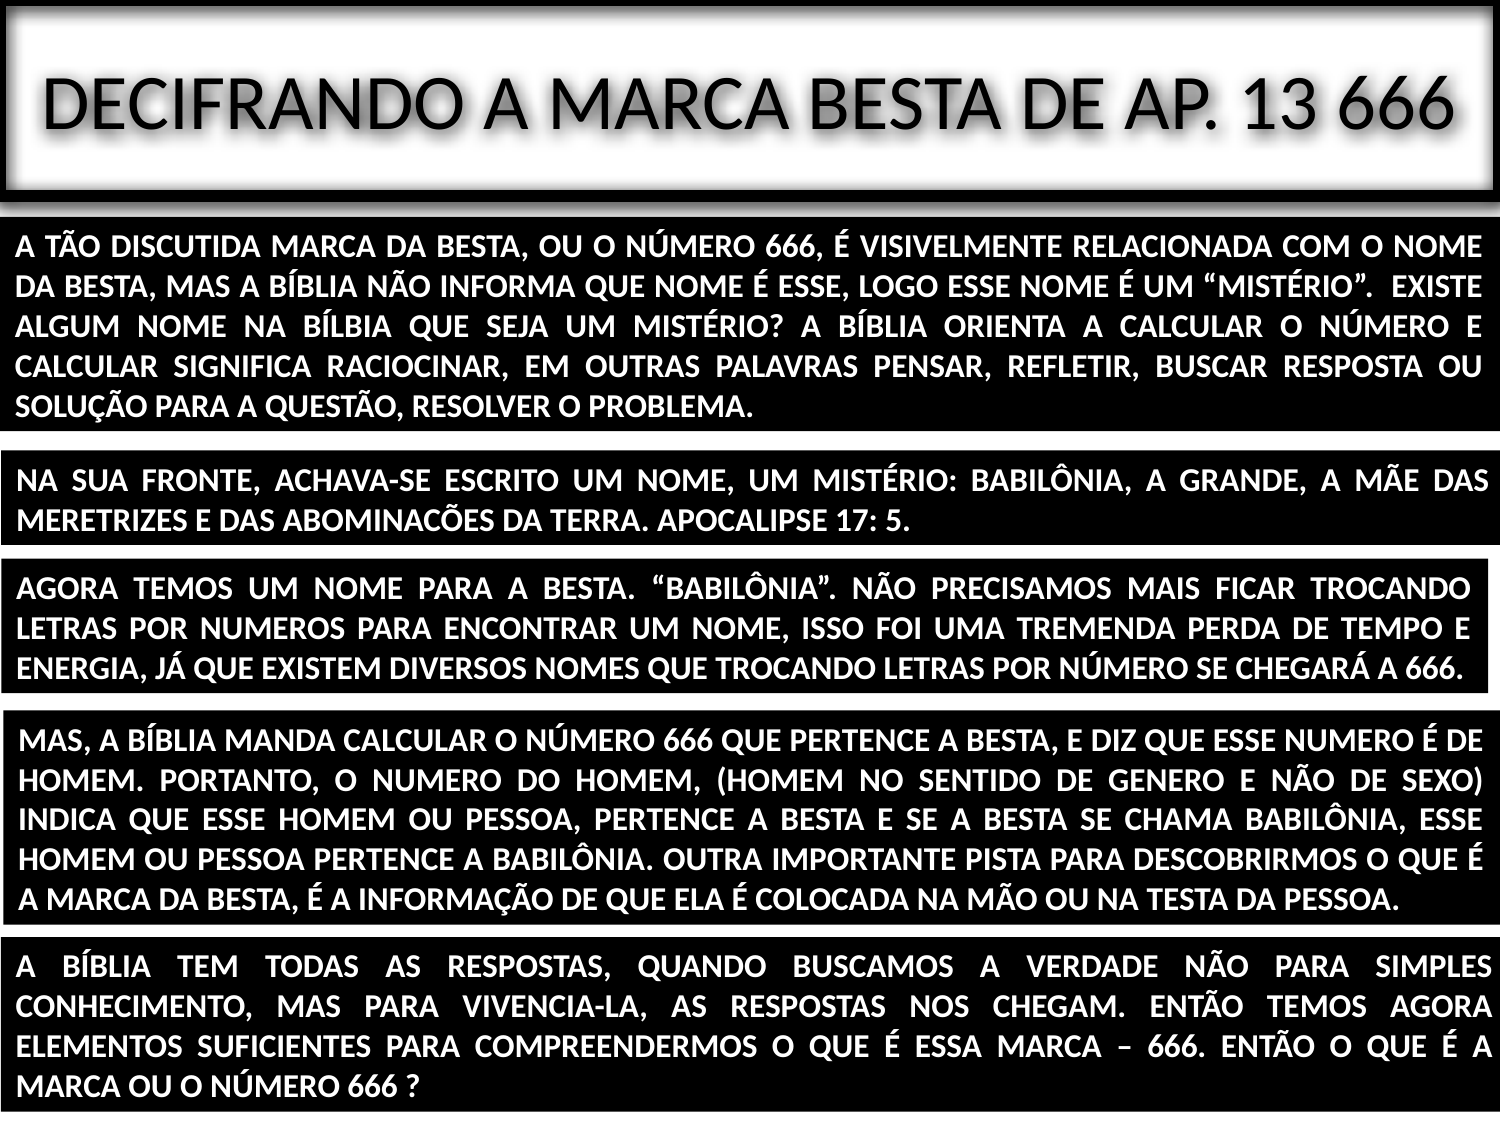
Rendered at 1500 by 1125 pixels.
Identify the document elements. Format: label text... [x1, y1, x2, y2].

text_box A TÃO DISCUTIDA MARCA DA BESTA, OU O NÚMERO 666, É VISIVELMENTE RELACIONADA COM O NOME DA BESTA, MAS A BÍBLIA NÃO INFORMA QUE NOME É ESSE, LOGO ESSE NOME É UM “MISTÉRIO”. EXISTE ALGUM NOME NA BÍLBIA QUE SEJA UM MISTÉRIO? A BÍBLIA ORIENTA A CALCULAR O NÚMERO E CALCULAR SIGNIFICA RACIOCINAR, EM OUTRAS PALAVRAS PENSAR, REFLETIR, BUSCAR RESPOSTA OU SOLUÇÃO PARA A QUESTÃO, RESOLVER O PROBLEMA. [0, 216, 1500, 432]
text_box MAS, A BÍBLIA MANDA CALCULAR O NÚMERO 666 QUE PERTENCE A BESTA, E DIZ QUE ESSE NUMERO É DE HOMEM. PORTANTO, O NUMERO DO HOMEM, (HOMEM NO SENTIDO DE GENERO E NÃO DE SEXO) INDICA QUE ESSE HOMEM OU PESSOA, PERTENCE A BESTA E SE A BESTA SE CHAMA BABILÔNIA, ESSE HOMEM OU PESSOA PERTENCE A BABILÔNIA. OUTRA IMPORTANTE PISTA PARA DESCOBRIRMOS O QUE É A MARCA DA BESTA, É A INFORMAÇÃO DE QUE ELA É COLOCADA NA MÃO OU NA TESTA DA PESSOA. [3, 710, 1500, 925]
title DECIFRANDO A MARCA BESTA DE AP. 13 666 [0, 0, 1500, 197]
text_box A BÍBLIA TEM TODAS AS RESPOSTAS, QUANDO BUSCAMOS A VERDADE NÃO PARA SIMPLES CONHECIMENTO, MAS PARA VIVENCIA-LA, AS RESPOSTAS NOS CHEGAM. ENTÃO TEMOS AGORA ELEMENTOS SUFICIENTES PARA COMPREENDERMOS O QUE É ESSA MARCA – 666. ENTÃO O QUE É A MARCA OU O NÚMERO 666 ? [0, 937, 1500, 1112]
text_box NA SUA FRONTE, ACHAVA-SE ESCRITO UM NOME, UM MISTÉRIO: BABILÔNIA, A GRANDE, A MÃE DAS MERETRIZES E DAS ABOMINACÕES DA TERRA. APOCALIPSE 17: 5. [1, 450, 1500, 545]
text_box AGORA TEMOS UM NOME PARA A BESTA. “BABILÔNIA”. NÃO PRECISAMOS MAIS FICAR TROCANDO LETRAS POR NUMEROS PARA ENCONTRAR UM NOME, ISSO FOI UMA TREMENDA PERDA DE TEMPO E ENERGIA, JÁ QUE EXISTEM DIVERSOS NOMES QUE TROCANDO LETRAS POR NÚMERO SE CHEGARÁ A 666. [1, 558, 1489, 694]
